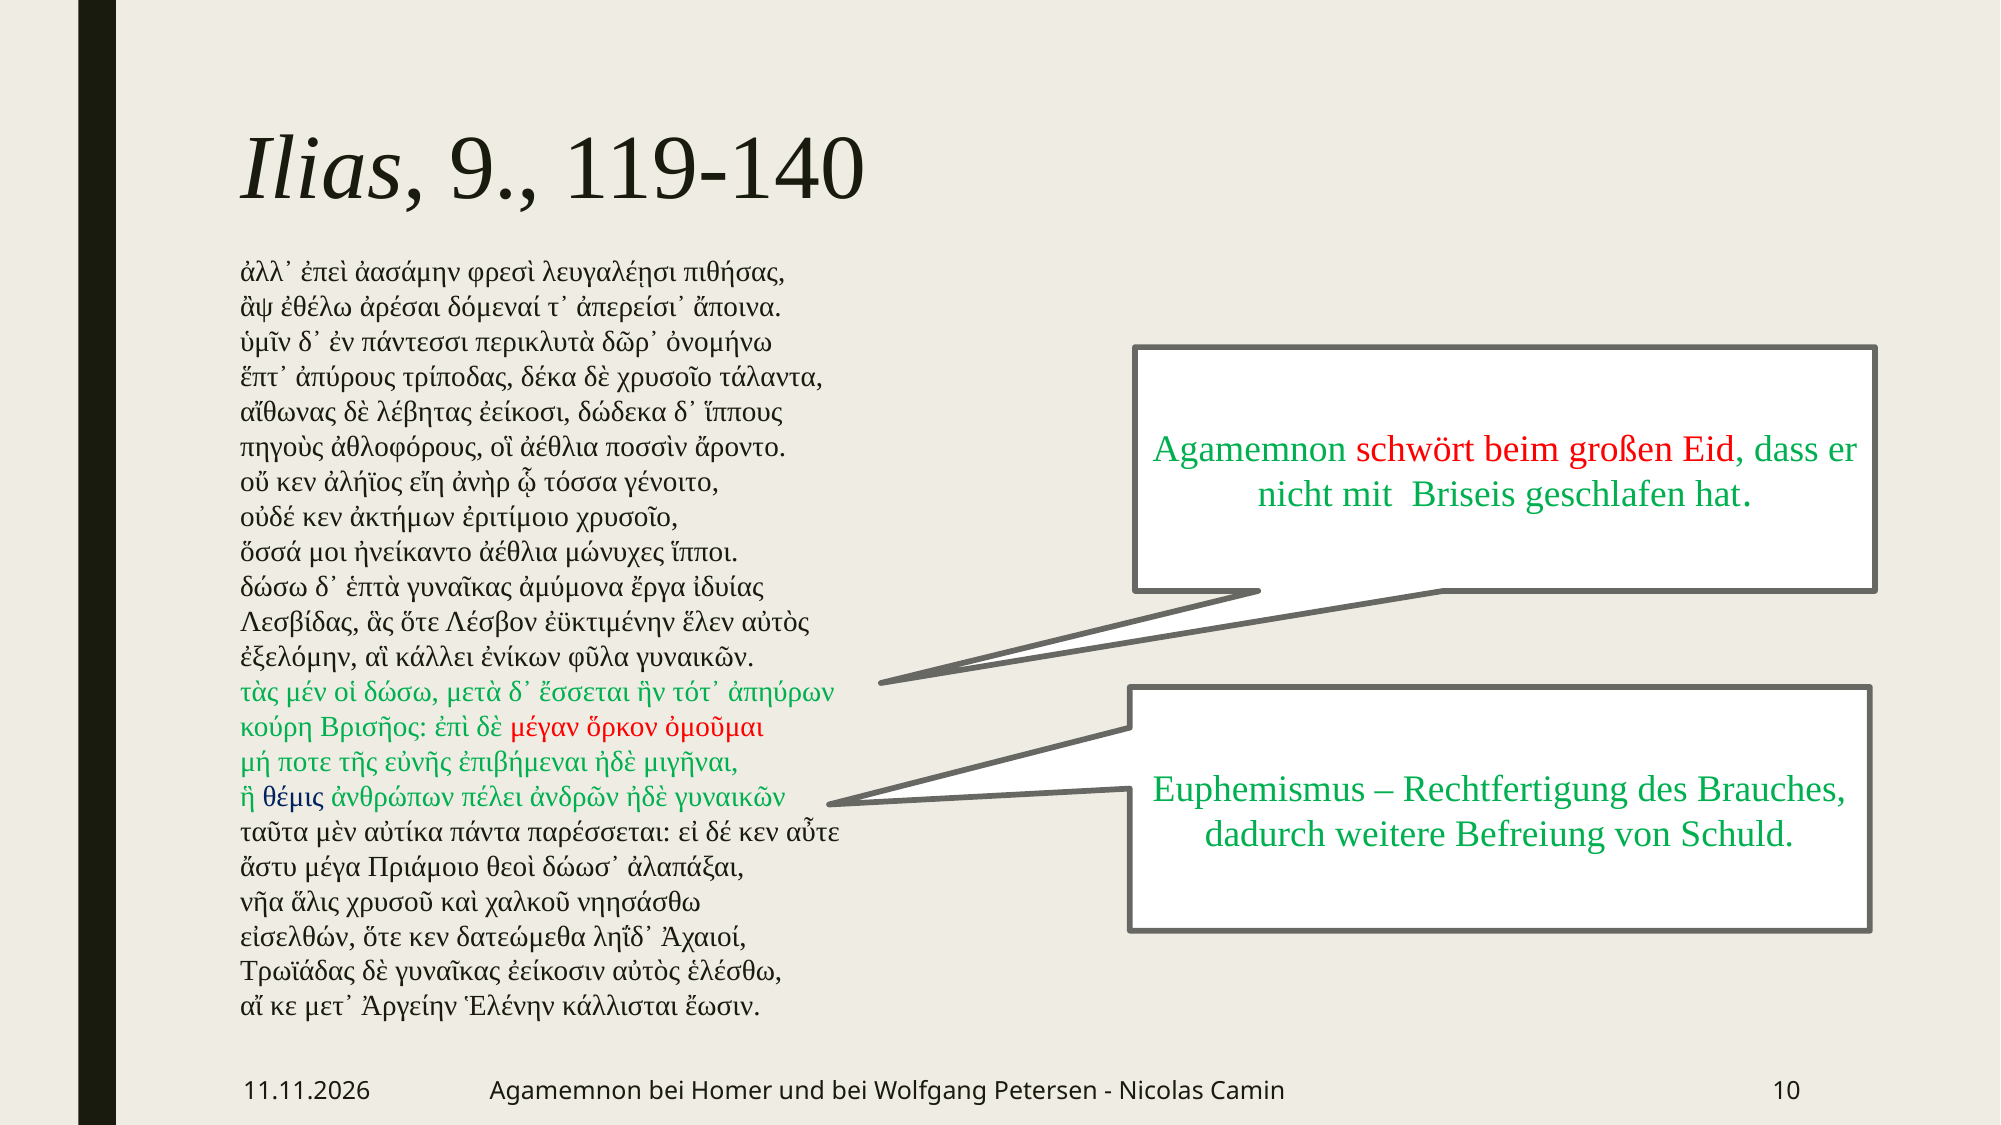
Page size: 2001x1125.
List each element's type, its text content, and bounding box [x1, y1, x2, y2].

text_box Agamemnon schwört beim großen Eid, dass er nicht mit Briseis geschlafen hat. [877, 344, 1878, 686]
footer Agamemnon bei Homer und bei Wolfgang Petersen - Nicolas Camin [474, 1058, 1505, 1125]
slide_number 10 [1553, 1058, 1816, 1125]
text_box Euphemismus – Rechtfertigung des Brauches, dadurch weitere Befreiung von Schuld. [826, 684, 1873, 934]
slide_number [228, 1058, 426, 1125]
list ἀλλ᾽ ἐπεὶ ἀασάμην φρεσὶ λευγαλέῃσι πιθήσας, ἂψ ἐθέλω ἀρέσαι δόμεναί τ᾽ ἀπερείσι᾽ ἄποινα. ὑμῖν δ᾽ ἐν πάντεσσι περικλυτὰ δῶρ᾽ ὀνομήνω ἕπτ᾽ ἀπύρους τρίποδας, δέκα δὲ χρυσοῖο τάλαντα, αἴθωνας δὲ λέβητας ἐείκοσι, δώδεκα δ᾽ ἵππους πηγοὺς ἀθλοφόρους, οἳ ἀέθλια ποσσὶν ἄροντο. οὔ κεν ἀλήϊος εἴη ἀνὴρ ᾧ τόσσα γένοιτο, οὐδέ κεν ἀκτήμων ἐριτίμοιο χρυσοῖο, ὅσσά μοι ἠνείκαντο ἀέθλια μώνυχες ἵπποι. δώσω δ᾽ ἑπτὰ γυναῖκας ἀμύμονα ἔργα ἰδυίας Λεσβίδας, ἃς ὅτε Λέσβον ἐϋκτιμένην ἕλεν αὐτὸς ἐξελόμην, αἳ κάλλει ἐνίκων φῦλα γυναικῶν. τὰς μέν οἱ δώσω, μετὰ δ᾽ ἔσσεται ἣν τότ᾽ ἀπηύρων κούρη Βρισῆος: ἐπὶ δὲ μέγαν ὅρκον ὀμοῦμαι μή ποτε τῆς εὐνῆς ἐπιβήμεναι ἠδὲ μιγῆναι, ἣ θέμις ἀνθρώπων πέλει ἀνδρῶν ἠδὲ γυναικῶν ταῦτα μὲν αὐτίκα πάντα παρέσσεται: εἰ δέ κεν αὖτε ἄστυ μέγα Πριάμοιο θεοὶ δώωσ᾽ ἀλαπάξαι, νῆα ἅλις χρυσοῦ καὶ χαλκοῦ νηησάσθω εἰσελθών, ὅτε κεν δατεώμεθα ληΐδ᾽ Ἀχαιοί, Τρωϊάδας δὲ γυναῖκας ἐείκοσιν αὐτὸς ἑλέσθω, αἴ κε μετ᾽ Ἀργείην Ἑλένην κάλλισται ἔωσιν. [225, 245, 1170, 963]
title Ilias, 9., 119-140 [225, 112, 1800, 344]
